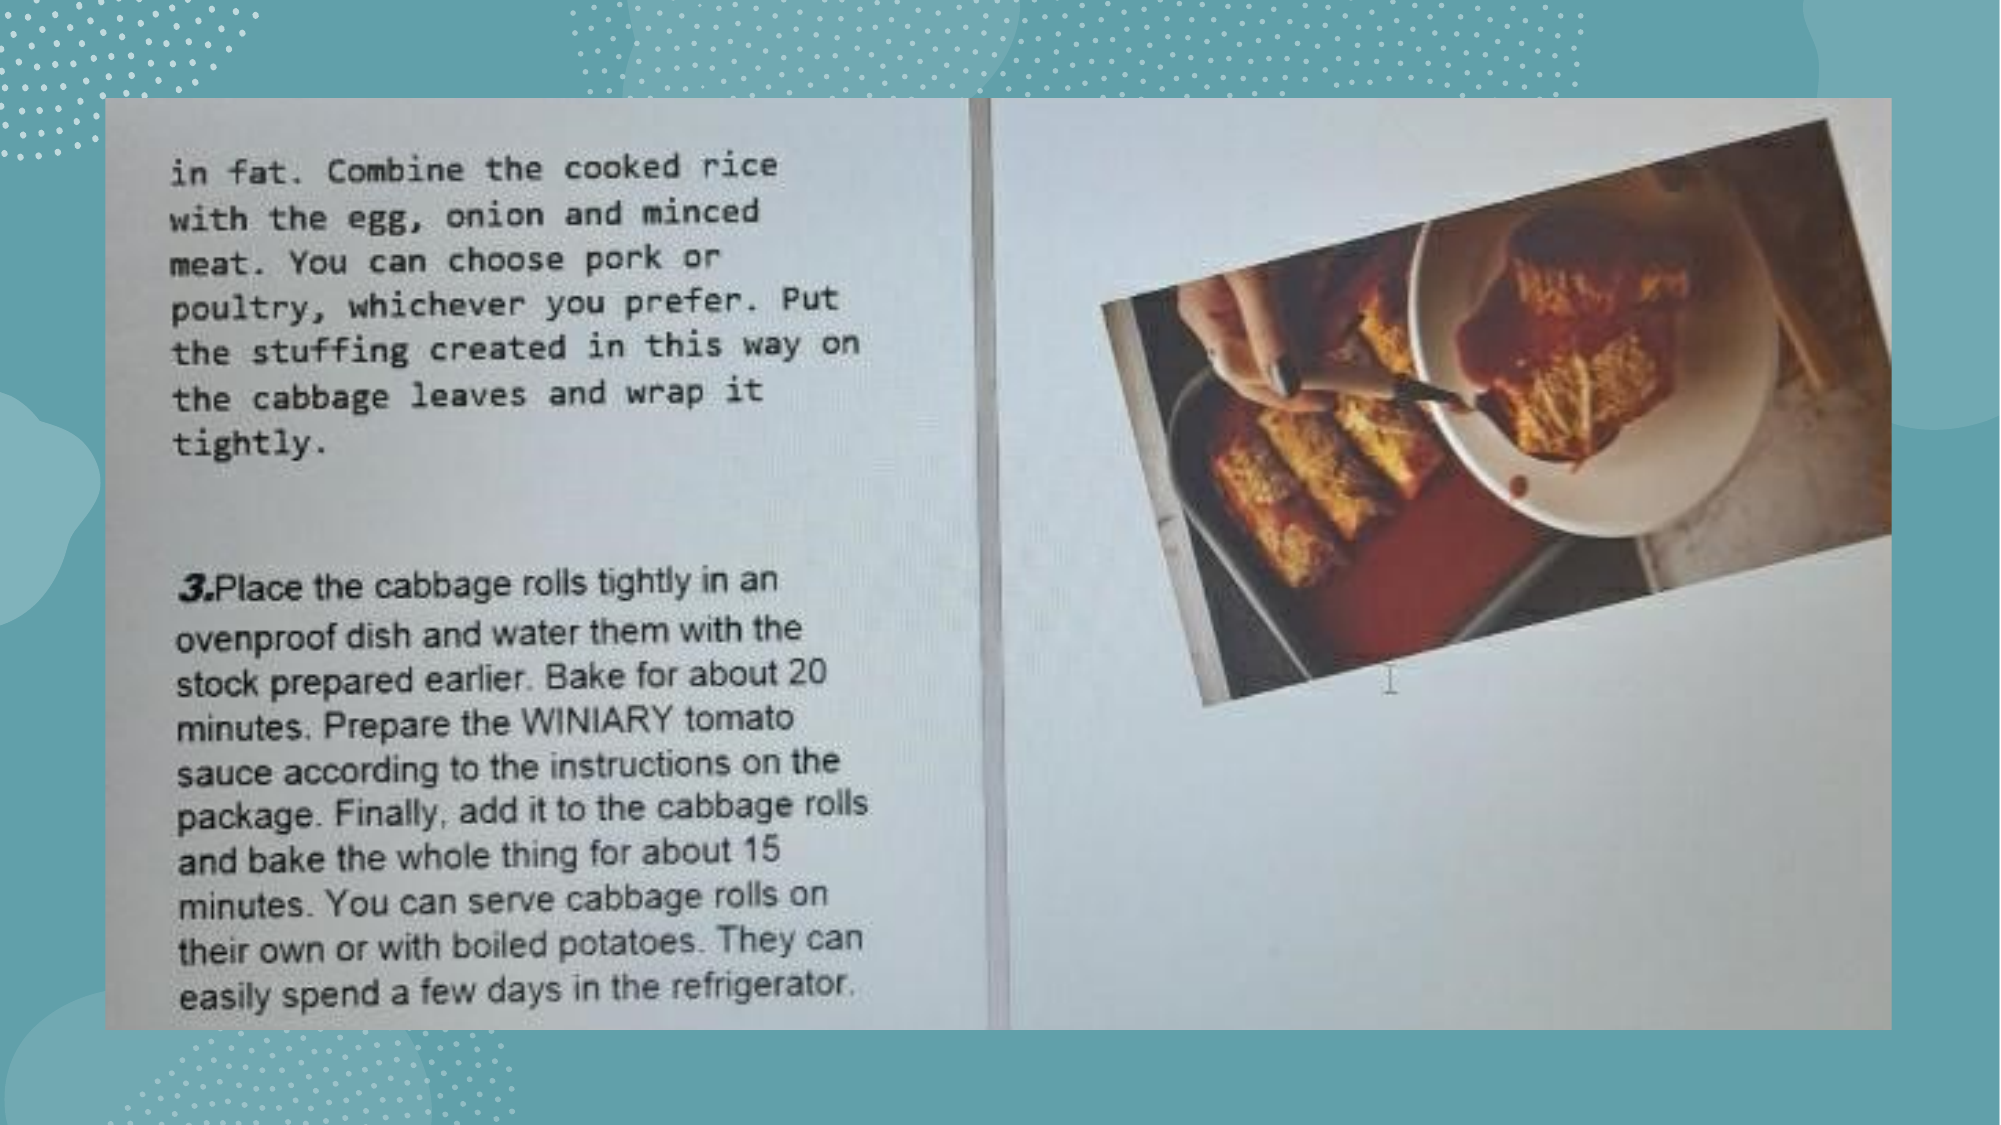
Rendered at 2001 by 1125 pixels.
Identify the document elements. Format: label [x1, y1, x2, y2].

text_box [0, 0, 2000, 1125]
picture [105, 98, 1892, 1030]
